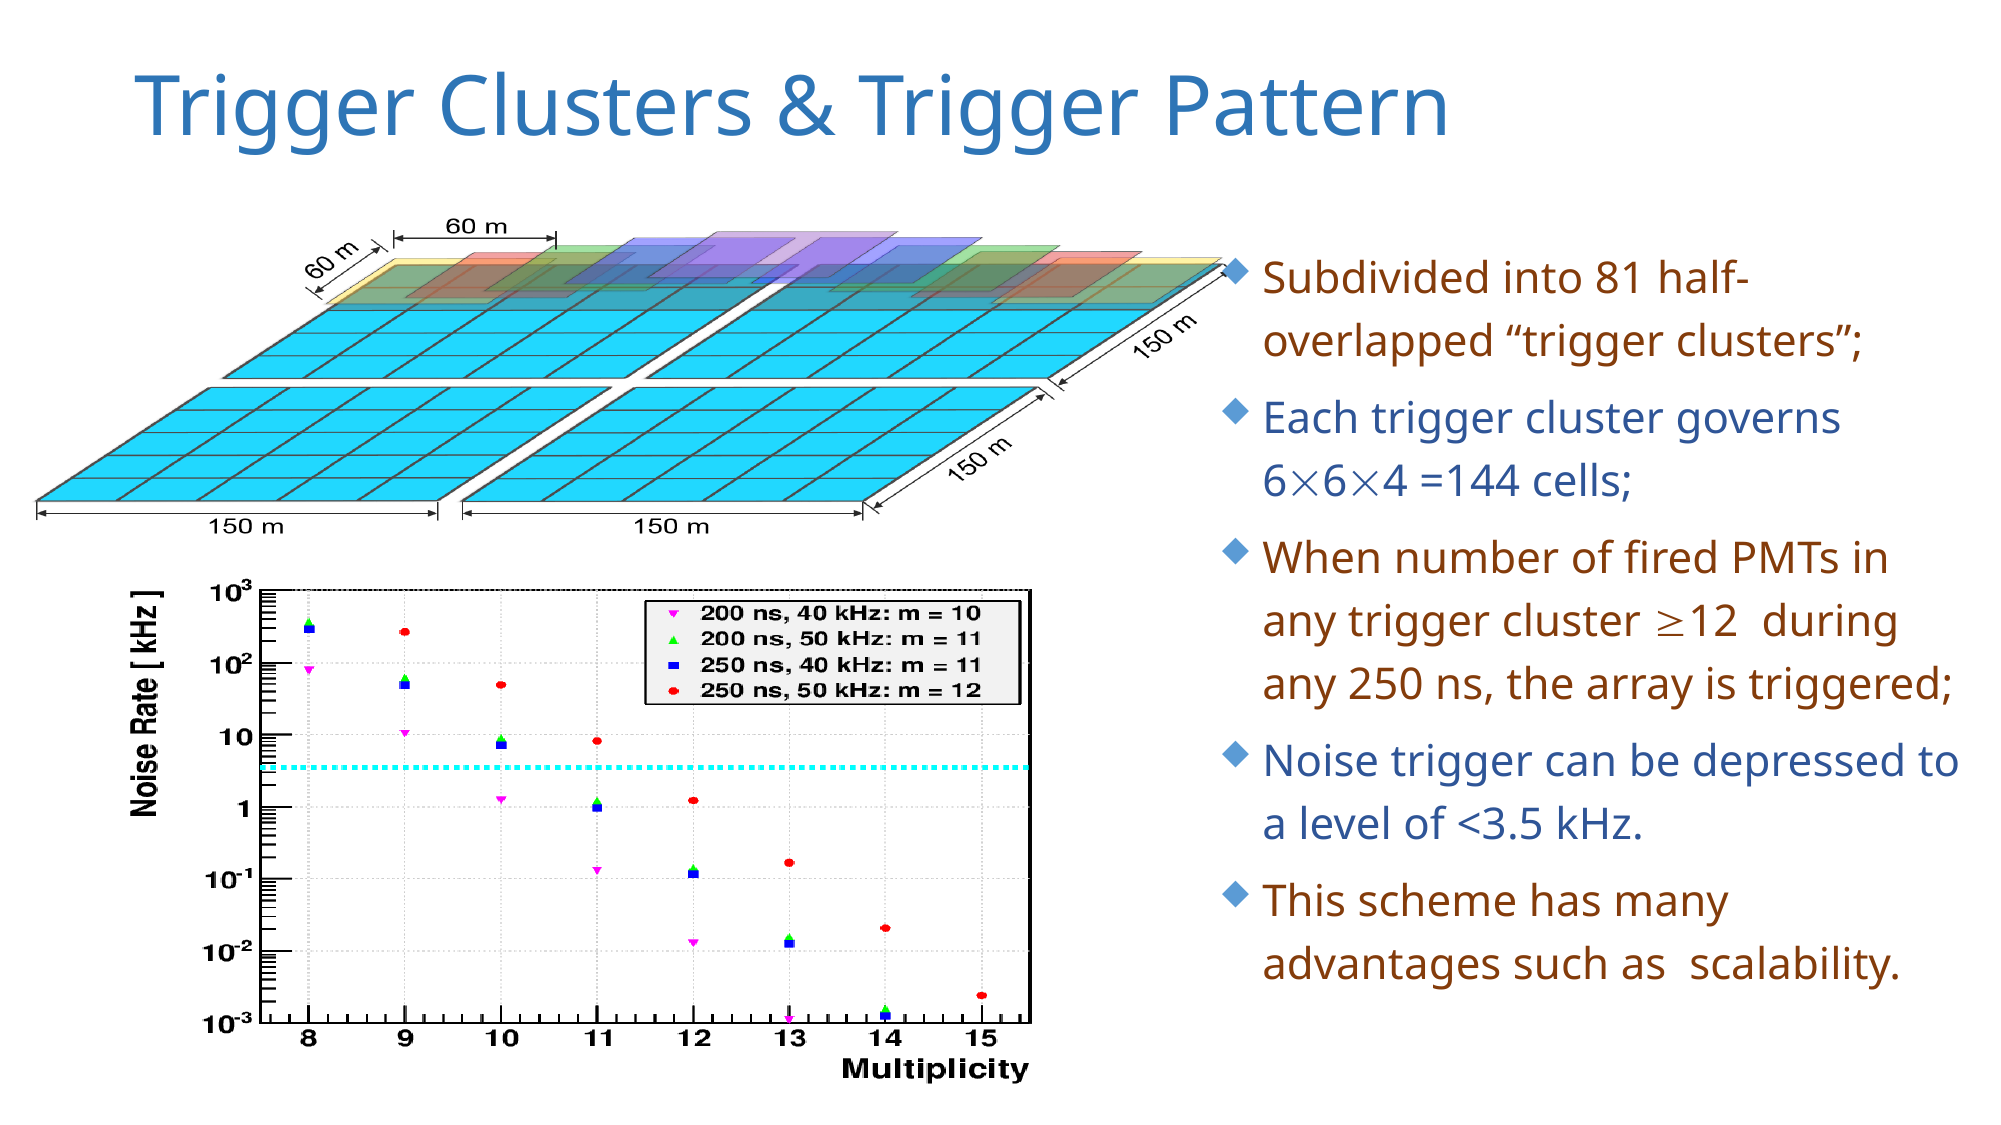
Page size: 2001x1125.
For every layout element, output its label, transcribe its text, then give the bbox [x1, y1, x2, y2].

title Trigger Clusters & Trigger Pattern [119, 0, 1845, 218]
text_box Subdivided into 81 half-overlapped “trigger clusters”; Each trigger cluster governs 664 =144 cells; When number of fired PMTs in any trigger cluster 12 during any 250 ns, the array is triggered; Noise trigger can be depressed to a level of <3.5 kHz. This scheme has many advantages such as scalability. [1204, 231, 1977, 1047]
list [23, 212, 1253, 548]
picture [117, 538, 1084, 1111]
